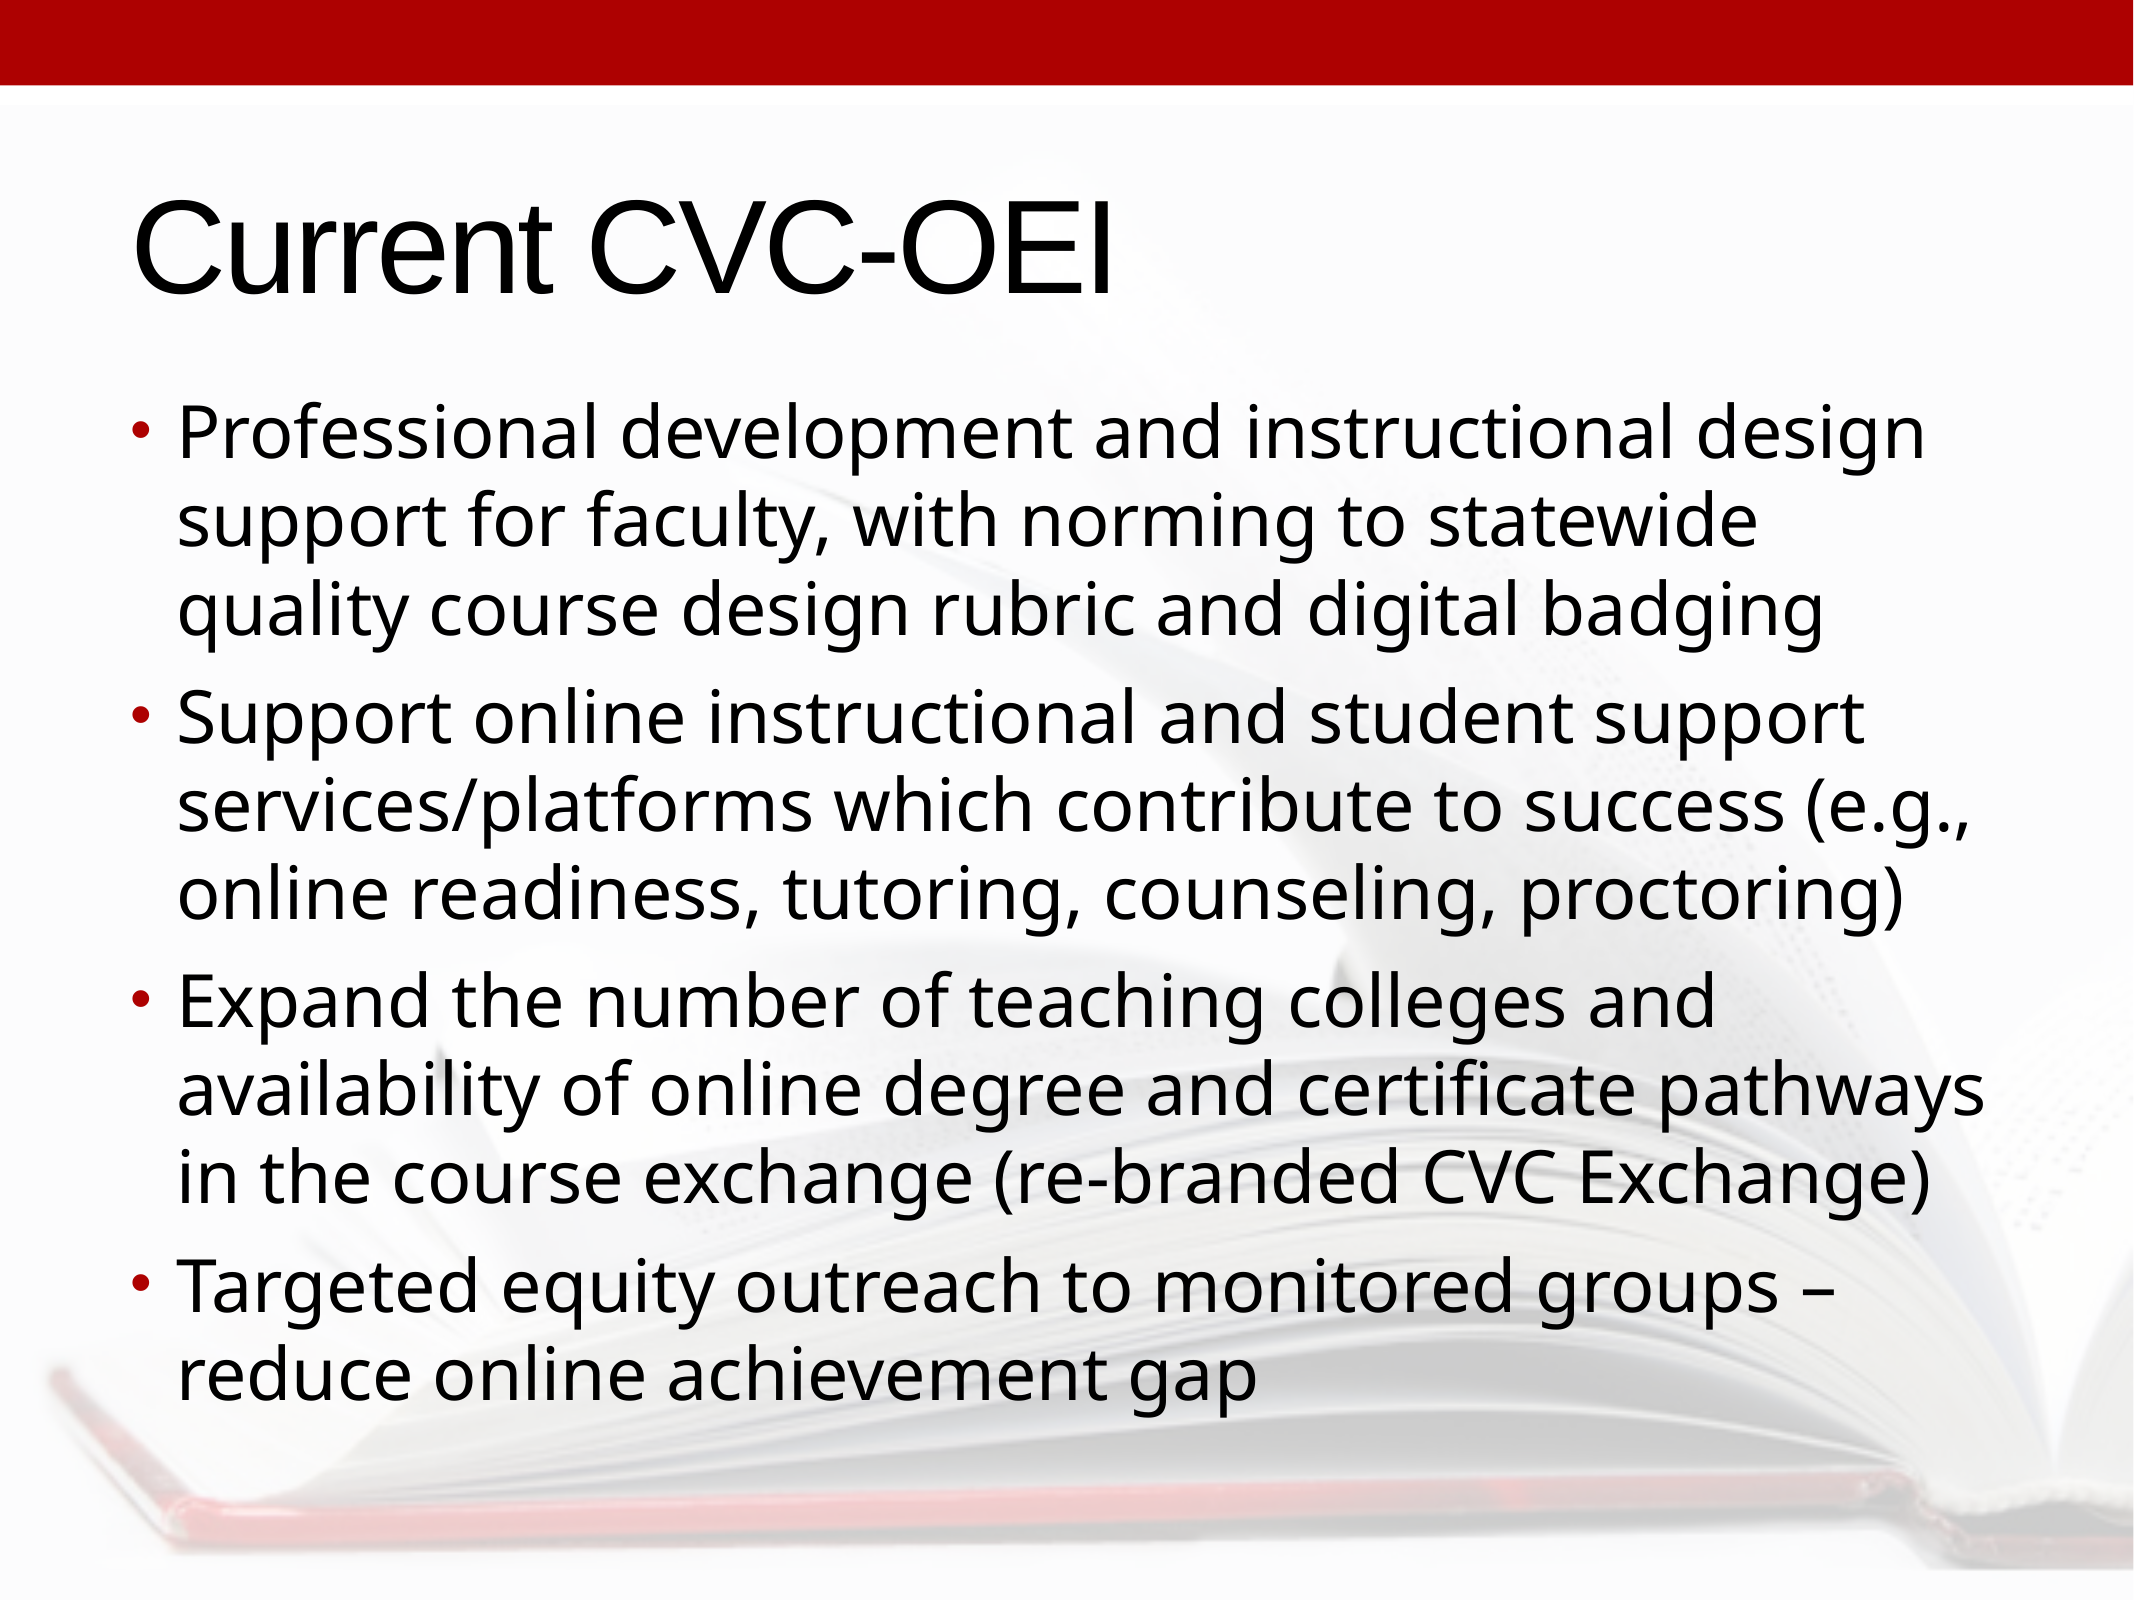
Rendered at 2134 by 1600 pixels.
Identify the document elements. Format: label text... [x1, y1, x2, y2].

title Current CVC-OEI [106, 124, 2027, 356]
list Professional development and instructional design support for faculty, with norming to statewide quality course design rubric and digital badging Support online instructional and student support services/platforms which contribute to success (e.g., online readiness, tutoring, counseling, proctoring) Expand the number of teaching colleges and availability of online degree and certificate pathways in the course exchange (re-branded CVC Exchange) Targeted equity outreach to monitored groups – reduce online achievement gap [106, 373, 2027, 1512]
